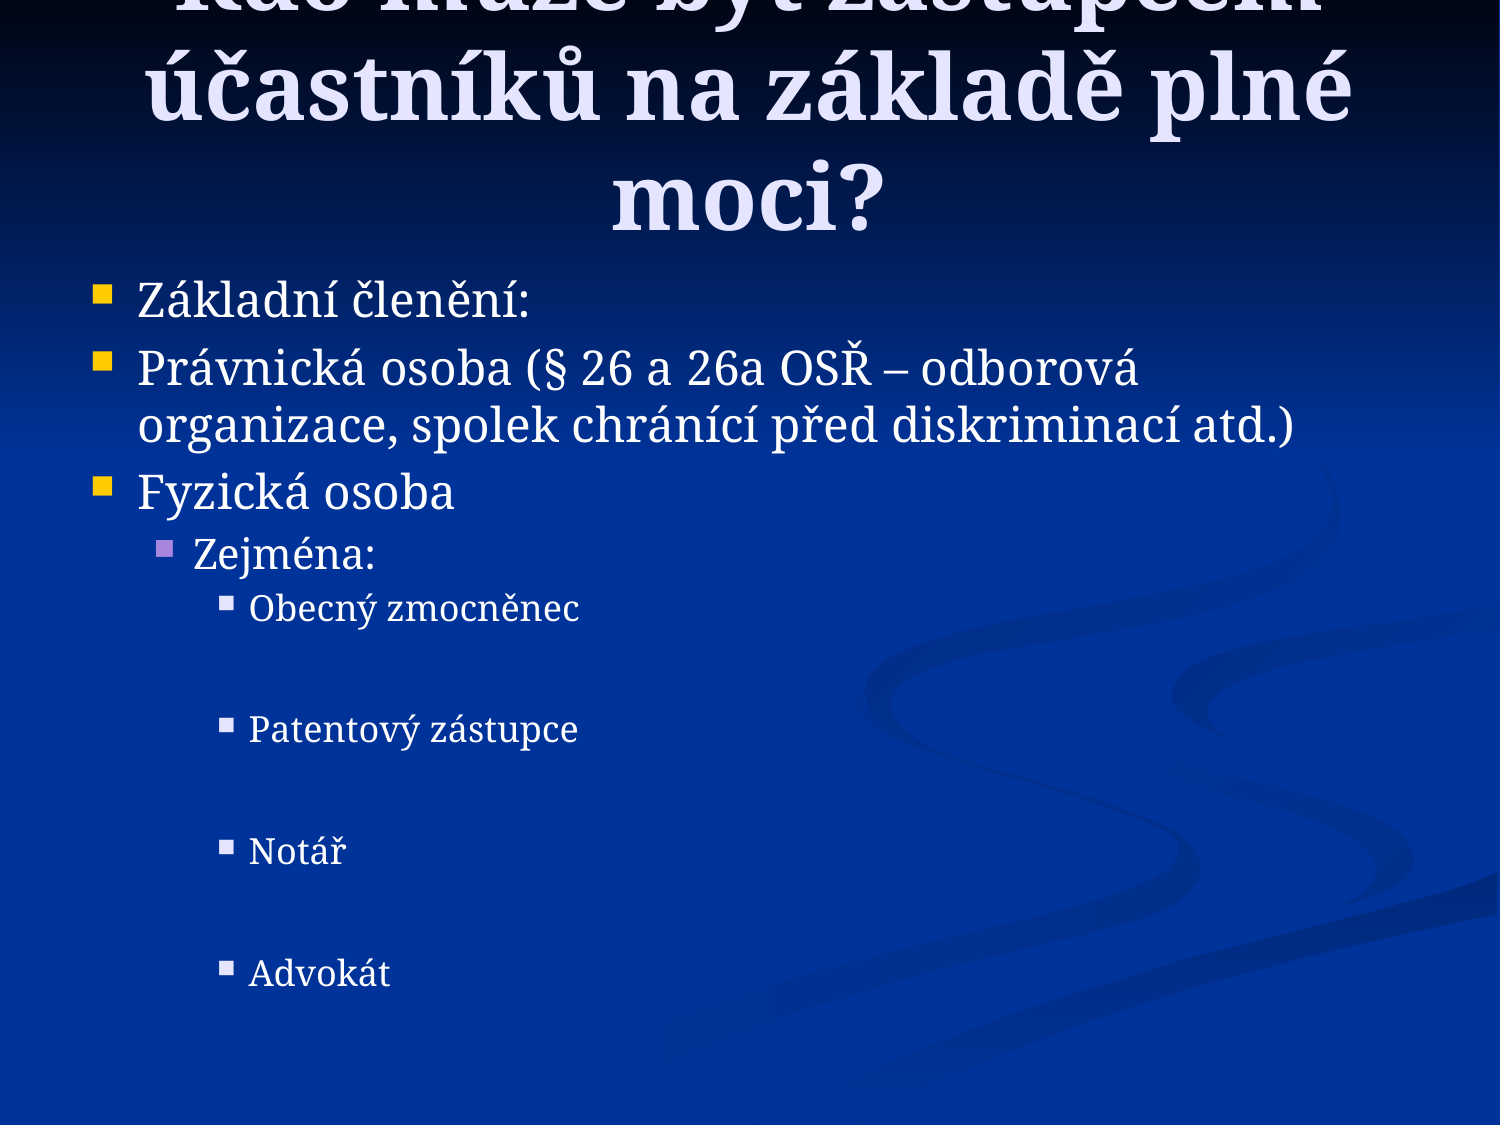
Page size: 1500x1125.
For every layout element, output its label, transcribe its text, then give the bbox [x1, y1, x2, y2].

title Kdo může být zástupcem účastníků na základě plné moci? [74, 44, 1426, 233]
list Základní členění: Právnická osoba (§ 26 a 26a OSŘ – odborová organizace, spolek chránící před diskriminací atd.) Fyzická osoba Zejména: Obecný zmocněnec Patentový zástupce Notář Advokát [74, 262, 1426, 1006]
